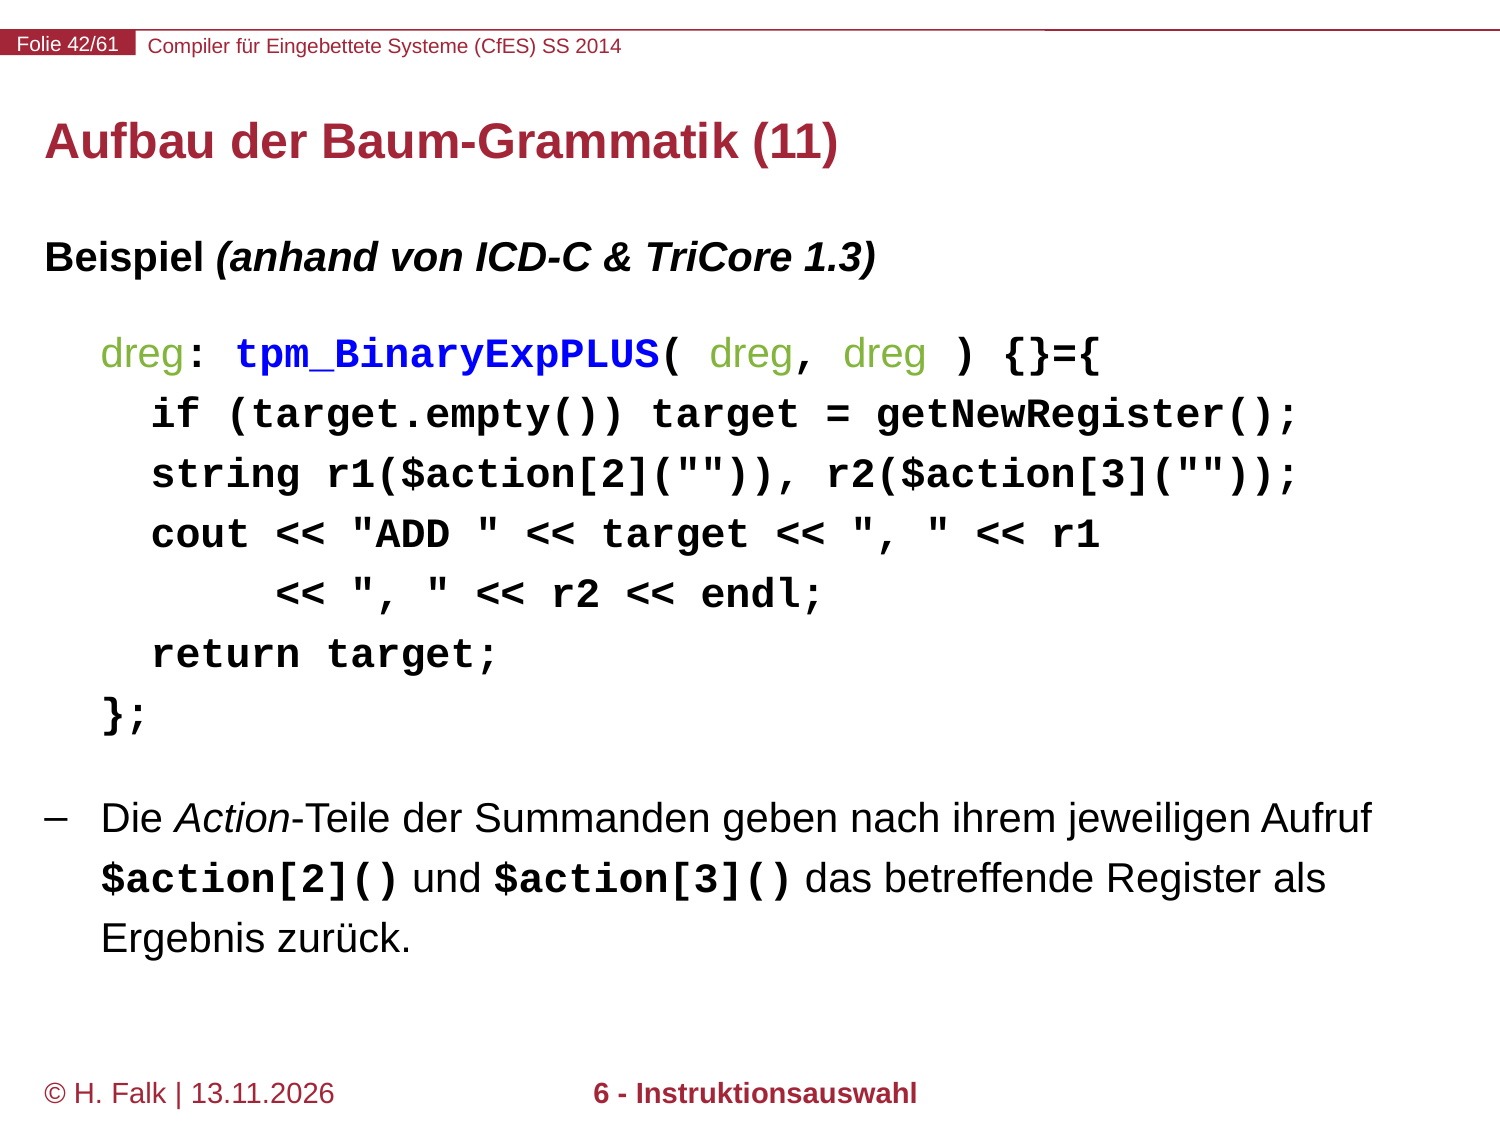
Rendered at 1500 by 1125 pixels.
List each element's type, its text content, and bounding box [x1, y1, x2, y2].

title Aufbau der Baum-Grammatik (11) [29, 90, 1471, 198]
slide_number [29, 1066, 301, 1125]
footer 6 - Instruktionsauswahl [301, 1066, 1211, 1125]
list Beispiel (anhand von ICD-C & TriCore 1.3) dreg: tpm_BinaryExpPLUS( dreg, dreg ) {}={ if (target.empty()) target = getNewRegister(); string r1($action[2]("")), r2($action[3]("")); cout << "ADD " << target << ", " << r1 << ", " << r2 << endl; return target; }; Die Action-Teile der Summanden geben nach ihrem jeweiligen Aufruf $action[2]() und $action[3]() das betreffende Register als Ergebnis zurück. [29, 227, 1471, 1047]
